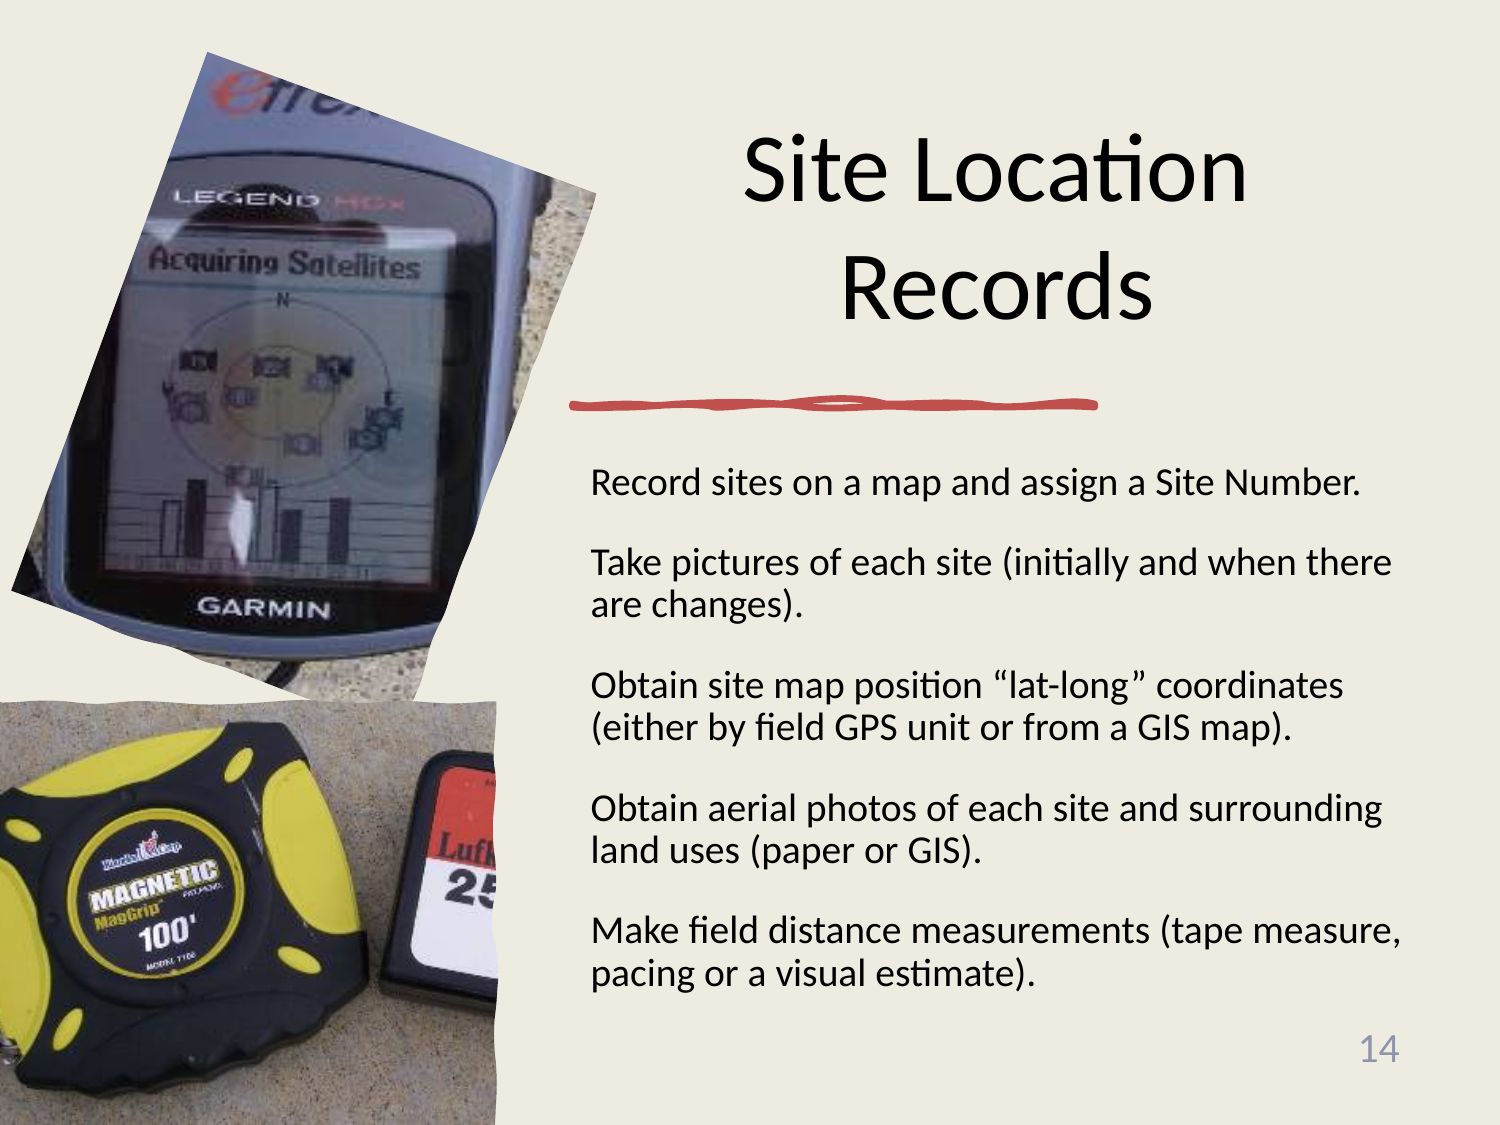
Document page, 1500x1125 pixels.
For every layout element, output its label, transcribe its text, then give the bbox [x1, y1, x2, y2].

title Site Location Records [572, 53, 1421, 347]
slide_number 14 [1062, 1015, 1400, 1076]
text_box [570, 396, 1097, 411]
list Record sites on a map and assign a Site Number. Take pictures of each site (initially and when there are changes). Obtain site map position “lat-long” coordinates (either by field GPS unit or from a GIS map). Obtain aerial photos of each site and surrounding land uses (paper or GIS). Make field distance measurements (tape measure, pacing or a visual estimate). [562, 453, 1450, 1025]
text_box [0, 0, 1500, 1125]
picture [0, 51, 597, 1125]
